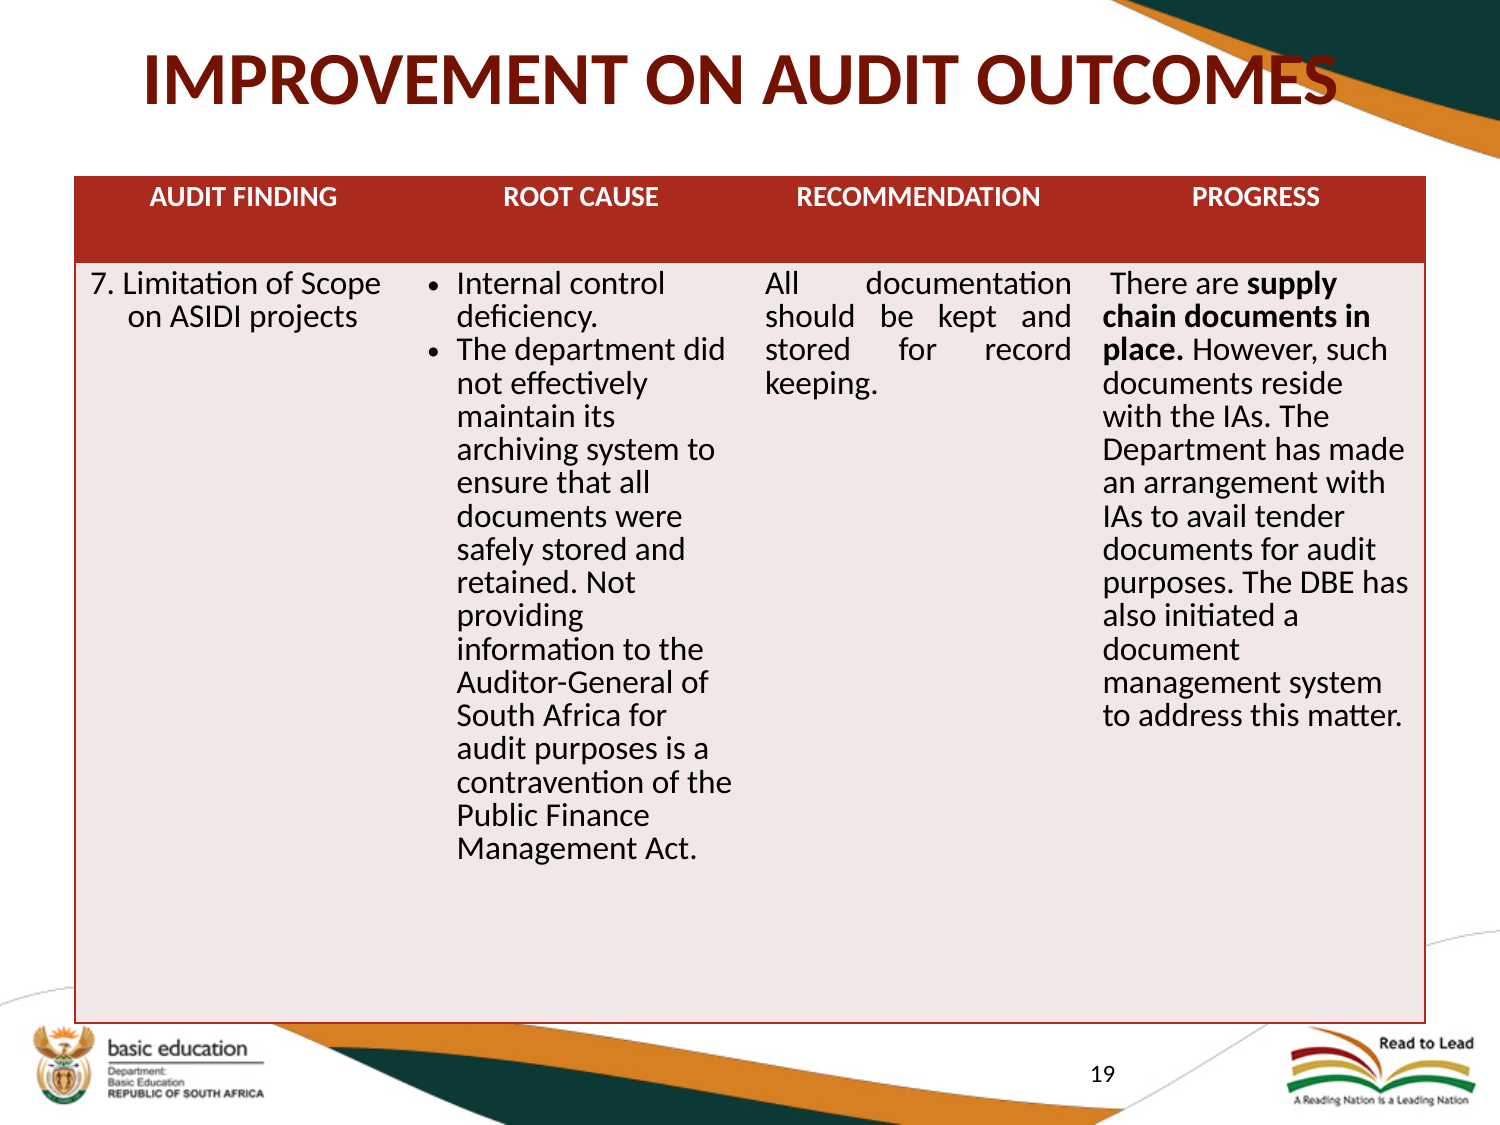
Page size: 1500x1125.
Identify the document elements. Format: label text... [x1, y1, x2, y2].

table_header RECOMMENDATION [750, 178, 1088, 261]
table_cell 7. Limitation of Scope on ASIDI projects [76, 263, 413, 1022]
picture [0, 0, 1500, 1125]
table_cell All documentation should be kept and stored for record keeping. [750, 263, 1088, 1022]
title IMPROVEMENT ON AUDIT OUTCOMES [75, 0, 1425, 149]
slide_number 19 [1074, 1042, 1425, 1103]
table_cell Internal control deficiency. The department did not effectively maintain its archiving system to ensure that all documents were safely stored and retained. Not providing information to the Auditor-General of South Africa for audit purposes is a contravention of the Public Finance Management Act. [413, 263, 750, 1022]
table_header ROOT CAUSE [413, 178, 750, 261]
table_header PROGRESS [1088, 178, 1424, 261]
table_header AUDIT FINDING [76, 178, 413, 261]
table_cell There are supply chain documents in place. However, such documents reside with the IAs. The Department has made an arrangement with IAs to avail tender documents for audit purposes. The DBE has also initiated a document management system to address this matter. [1088, 263, 1424, 1022]
